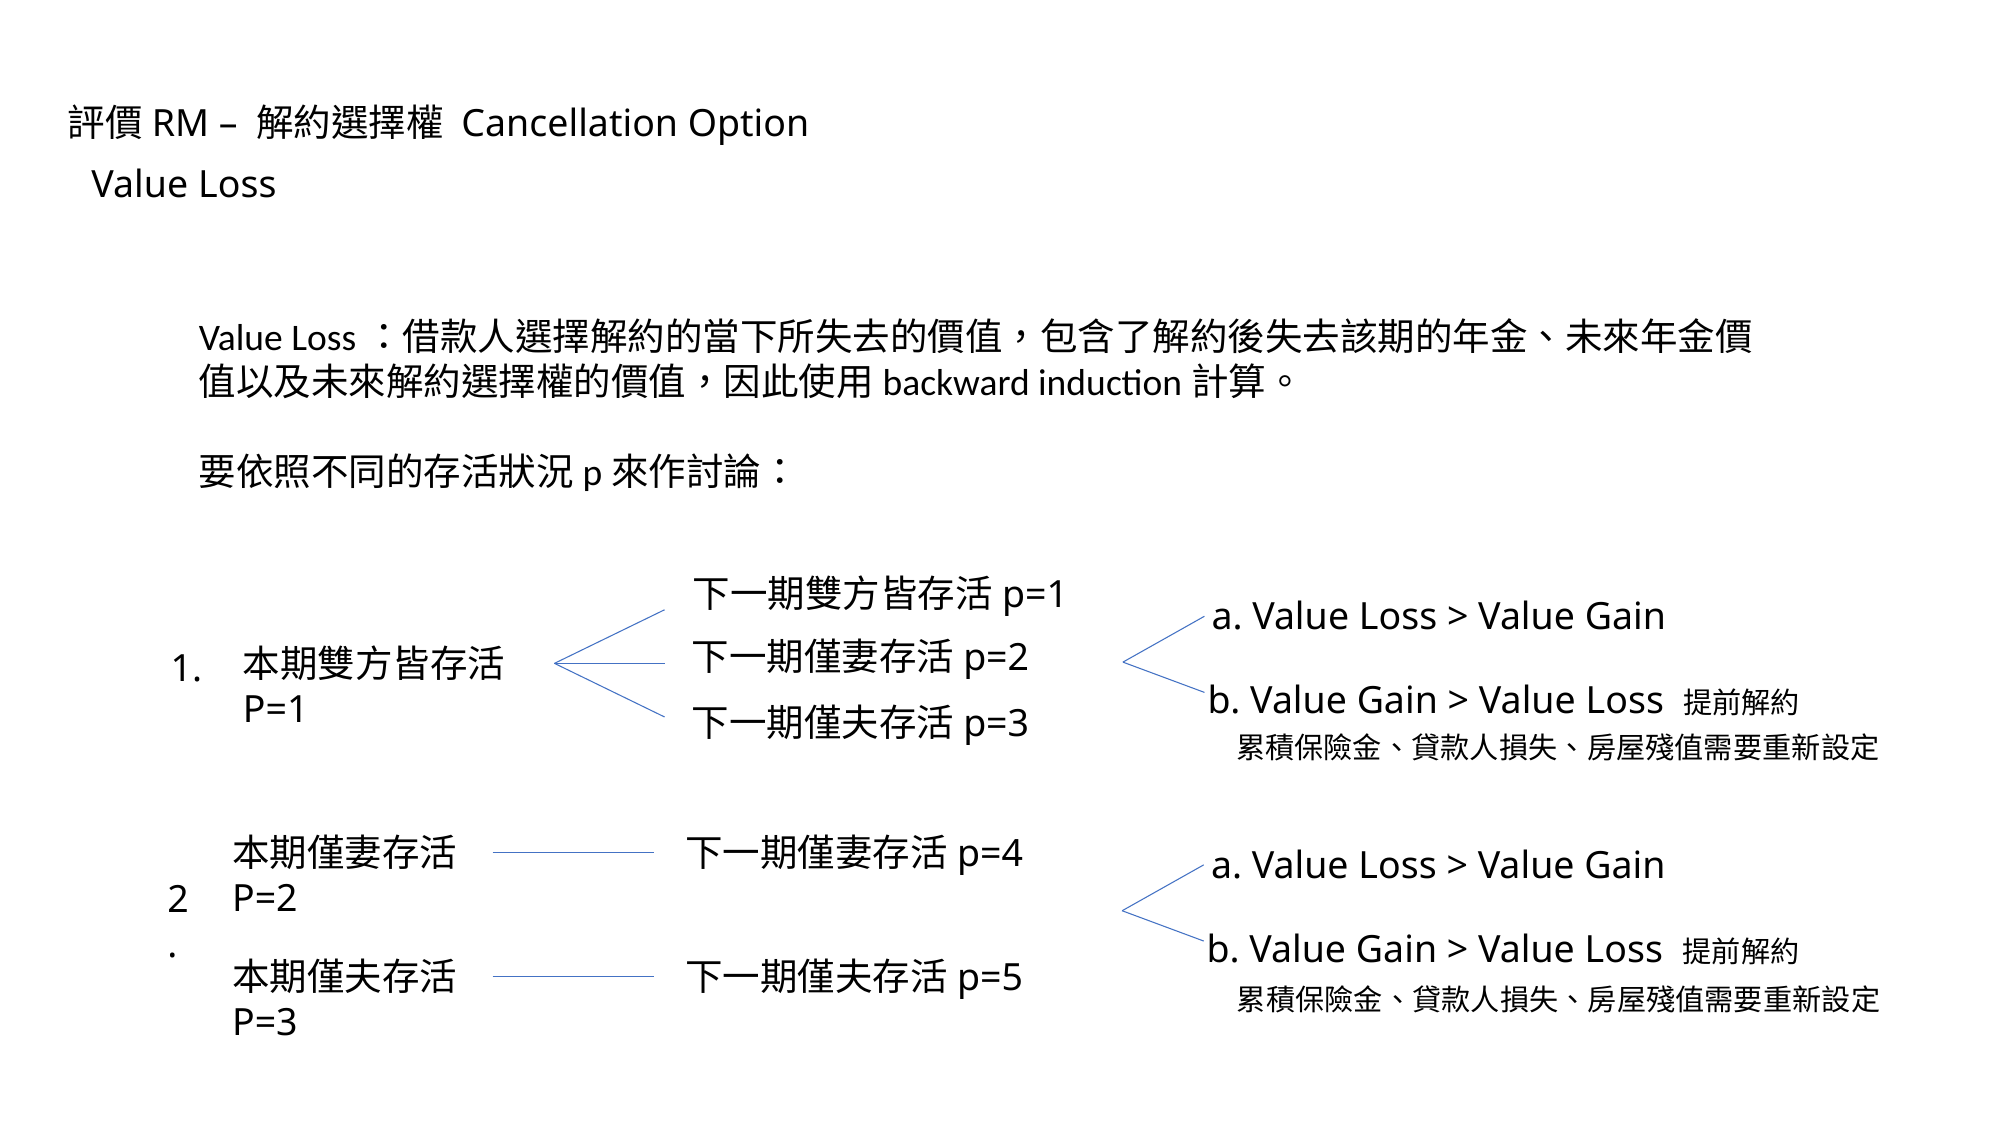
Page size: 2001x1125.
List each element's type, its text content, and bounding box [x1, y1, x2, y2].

text_box 累積保險金、貸款人損失、房屋殘值需要重新設定 [1222, 973, 1896, 1024]
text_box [554, 609, 665, 663]
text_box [1122, 864, 1204, 910]
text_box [1122, 616, 1205, 662]
text_box 本期雙方皆存活 P=1 [228, 633, 521, 738]
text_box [1122, 910, 1204, 942]
text_box a. Value Loss > Value Gain [1196, 833, 1681, 893]
text_box Value Loss [76, 152, 292, 213]
text_box 下一期僅夫存活p=5 [670, 945, 1038, 1006]
text_box 下一期僅夫存活p=3 [677, 692, 1045, 752]
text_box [554, 664, 665, 717]
text_box 下一期僅妻存活p=4 [670, 821, 1038, 882]
text_box 2. [152, 867, 213, 973]
text_box b. Value Gain > Value Loss 提前解約 [1192, 669, 1815, 729]
text_box 下一期僅妻存活p=2 [677, 625, 1045, 685]
text_box 本期僅妻存活 P=2 [217, 821, 473, 927]
text_box 1. [155, 636, 217, 696]
text_box 累積保險金、貸款人損失、房屋殘值需要重新設定 [1221, 722, 1895, 772]
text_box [1122, 662, 1205, 693]
text_box 本期僅夫存活 P=3 [217, 945, 473, 1051]
text_box b. Value Gain > Value Loss 提前解約 [1191, 917, 1815, 978]
text_box 評價RM – 解約選擇權 Cancellation Option [53, 91, 825, 152]
text_box Value Loss：借款人選擇解約的當下所失去的價值，包含了解約後失去該期的年金、未來年金價值以及未來解約選擇權的價值，因此使用backward induction計算。 要依照不同的存活狀況p來作討論： [183, 305, 1796, 500]
text_box a. Value Loss > Value Gain [1196, 584, 1682, 645]
text_box 下一期雙方皆存活p=1 [678, 562, 1083, 623]
